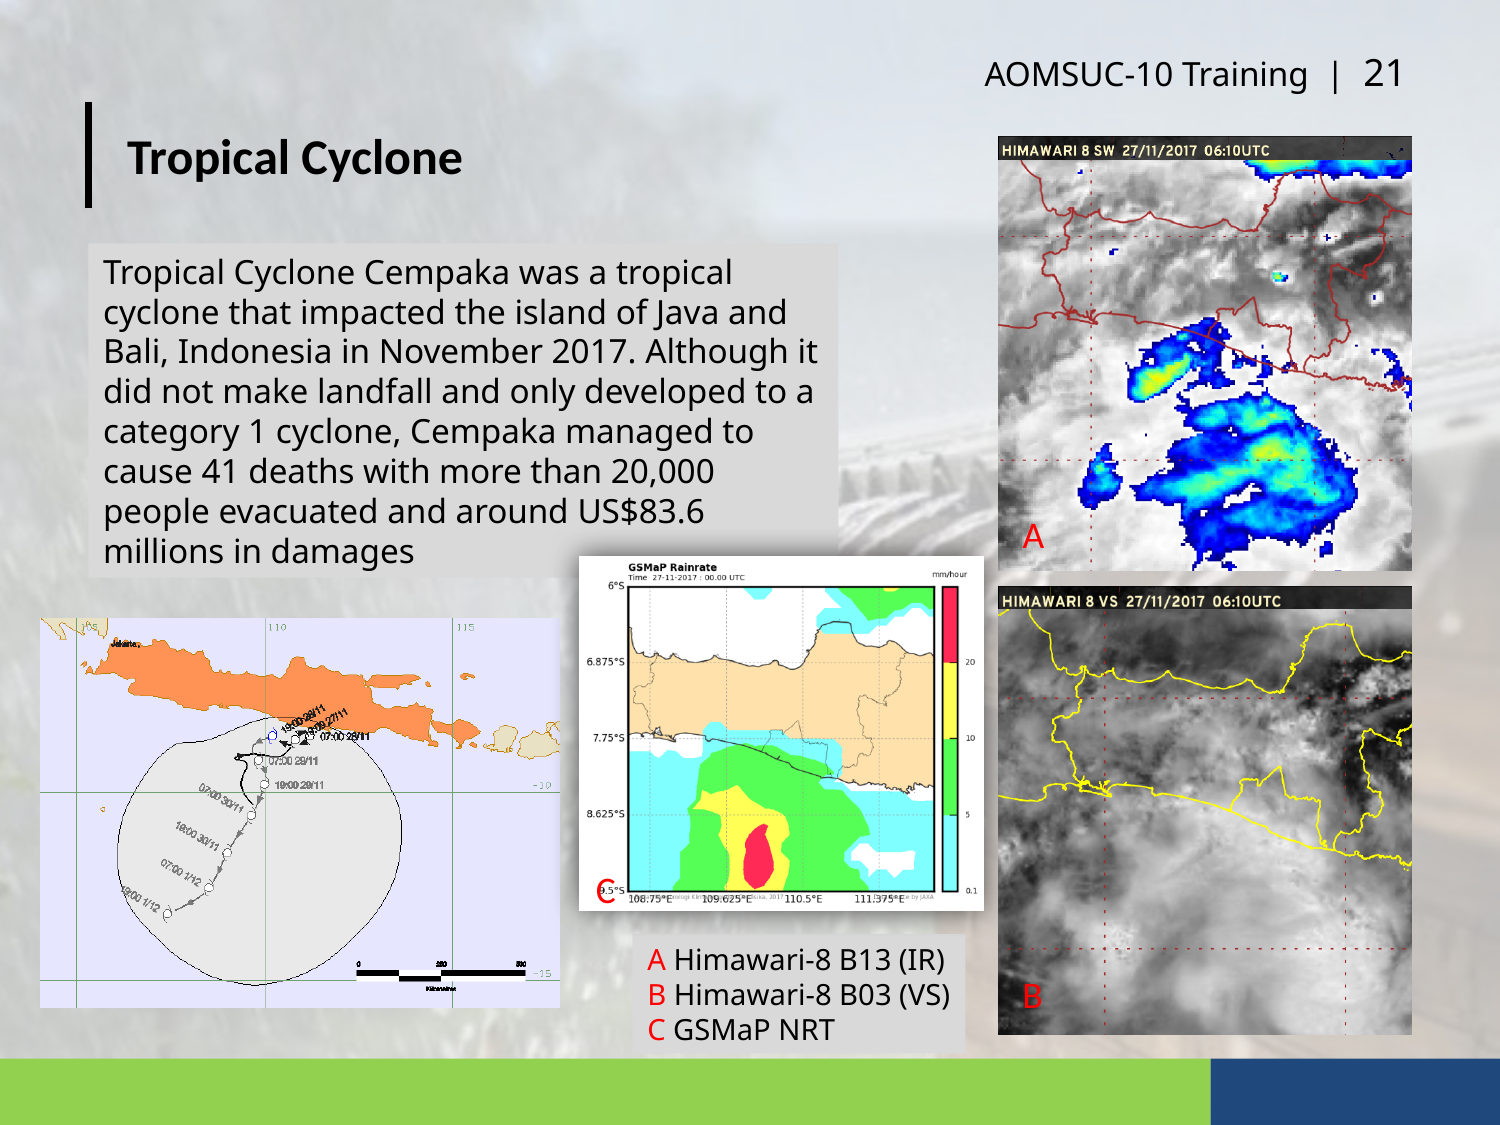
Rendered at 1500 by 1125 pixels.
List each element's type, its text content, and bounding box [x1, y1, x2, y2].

title Tropical Cyclone [112, 102, 1225, 207]
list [997, 167, 1412, 571]
picture [997, 136, 1412, 160]
picture [579, 556, 984, 912]
picture [39, 618, 560, 1009]
slide_number 21 [1343, 41, 1427, 102]
text_box Tropical Cyclone Cempaka was a tropical cyclone that impacted the island of Java and Bali, Indonesia in November 2017. Although it did not make landfall and only developed to a category 1 cyclone, Cempaka managed to cause 41 deaths with more than 20,000 people evacuated and around US$83.6 millions in damages [88, 243, 839, 578]
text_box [997, 585, 1412, 1036]
text_box A Himawari-8 B13 (IR) B Himawari-8 B03 (VS) C GSMaP NRT [632, 933, 966, 1054]
